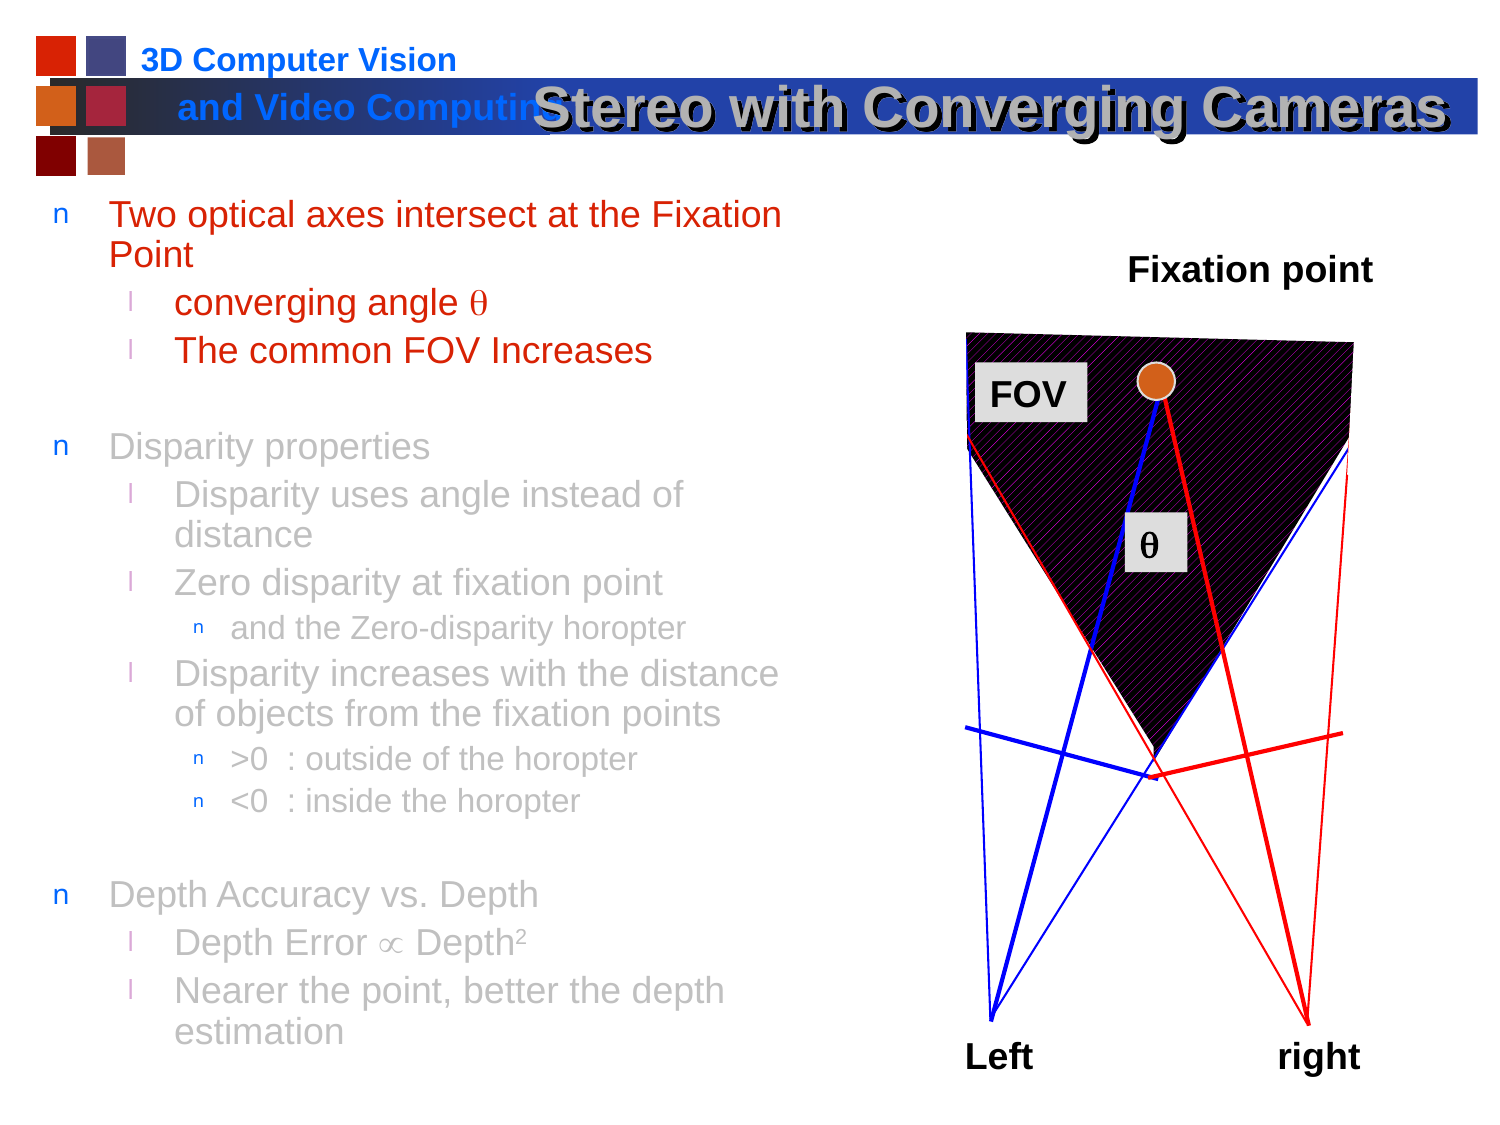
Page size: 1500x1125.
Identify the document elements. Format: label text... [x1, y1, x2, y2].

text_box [862, 237, 1463, 1086]
title Stereo with Converging Cameras [486, 46, 1495, 148]
list Two optical axes intersect at the Fixation Point converging angle q The common FOV Increases Disparity properties Disparity uses angle instead of distance Zero disparity at fixation point and the Zero-disparity horopter Disparity increases with the distance of objects from the fixation points >0 : outside of the horopter <0 : inside the horopter Depth Accuracy vs. Depth Depth Error  Depth2 Nearer the point, better the depth estimation [36, 186, 813, 1101]
